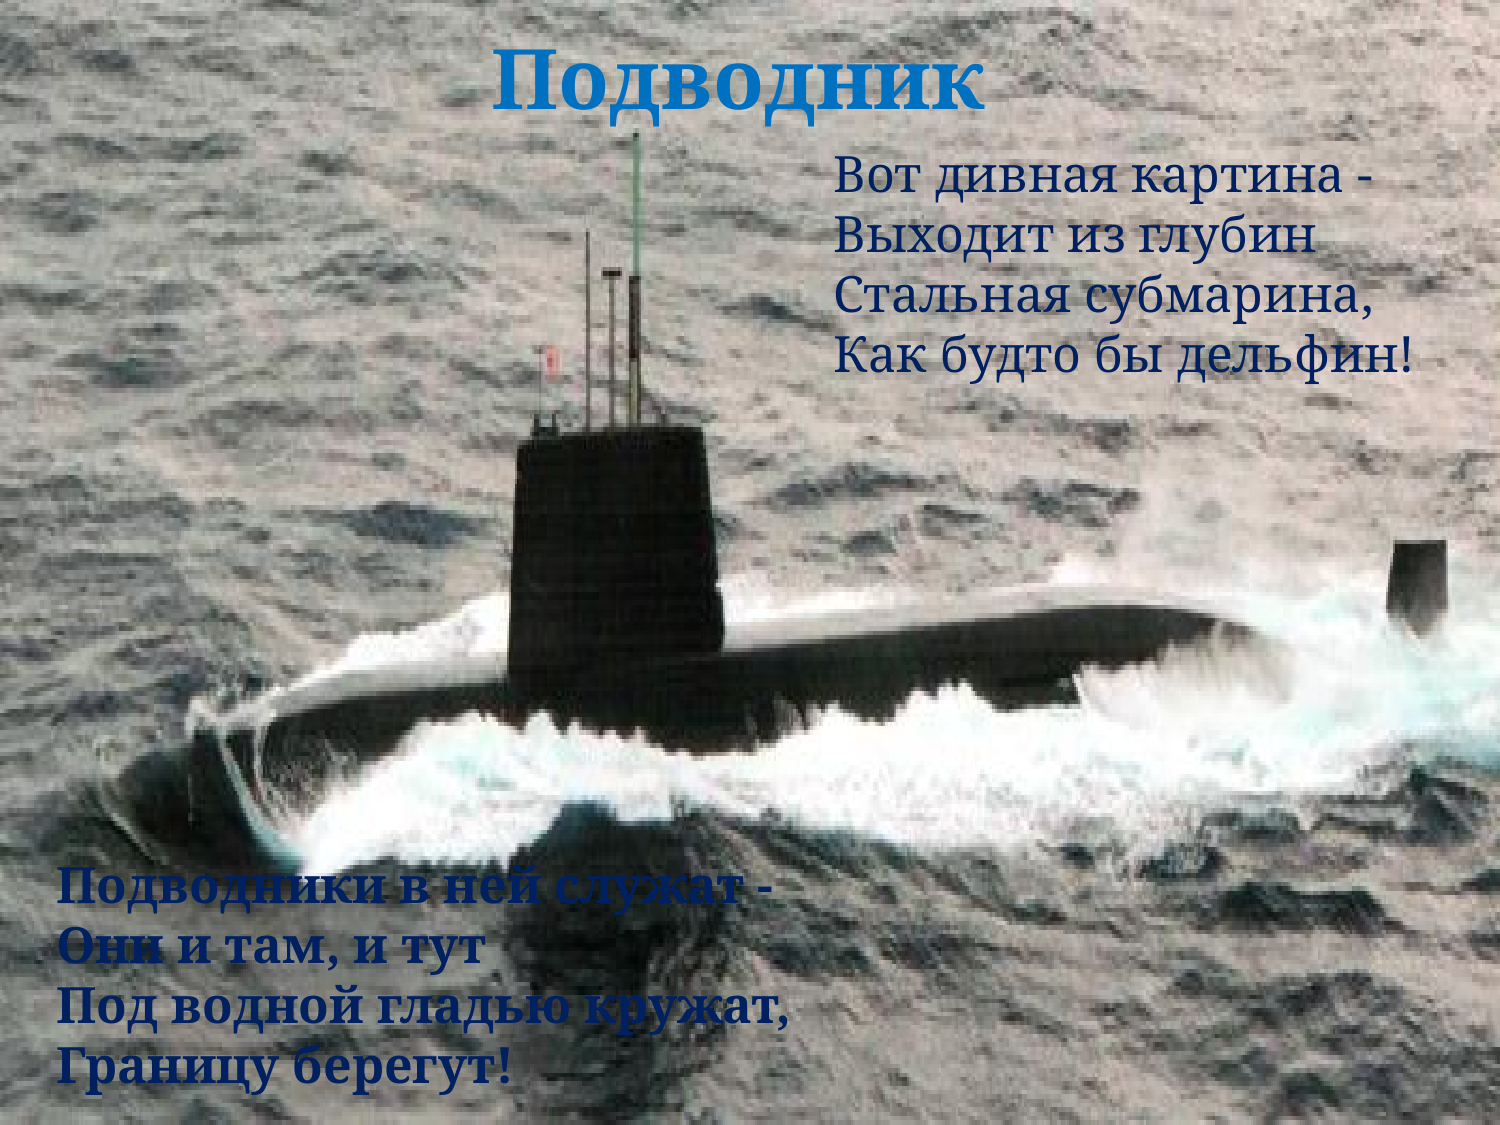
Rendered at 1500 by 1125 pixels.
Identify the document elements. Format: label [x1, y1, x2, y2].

list [0, 0, 1500, 1125]
